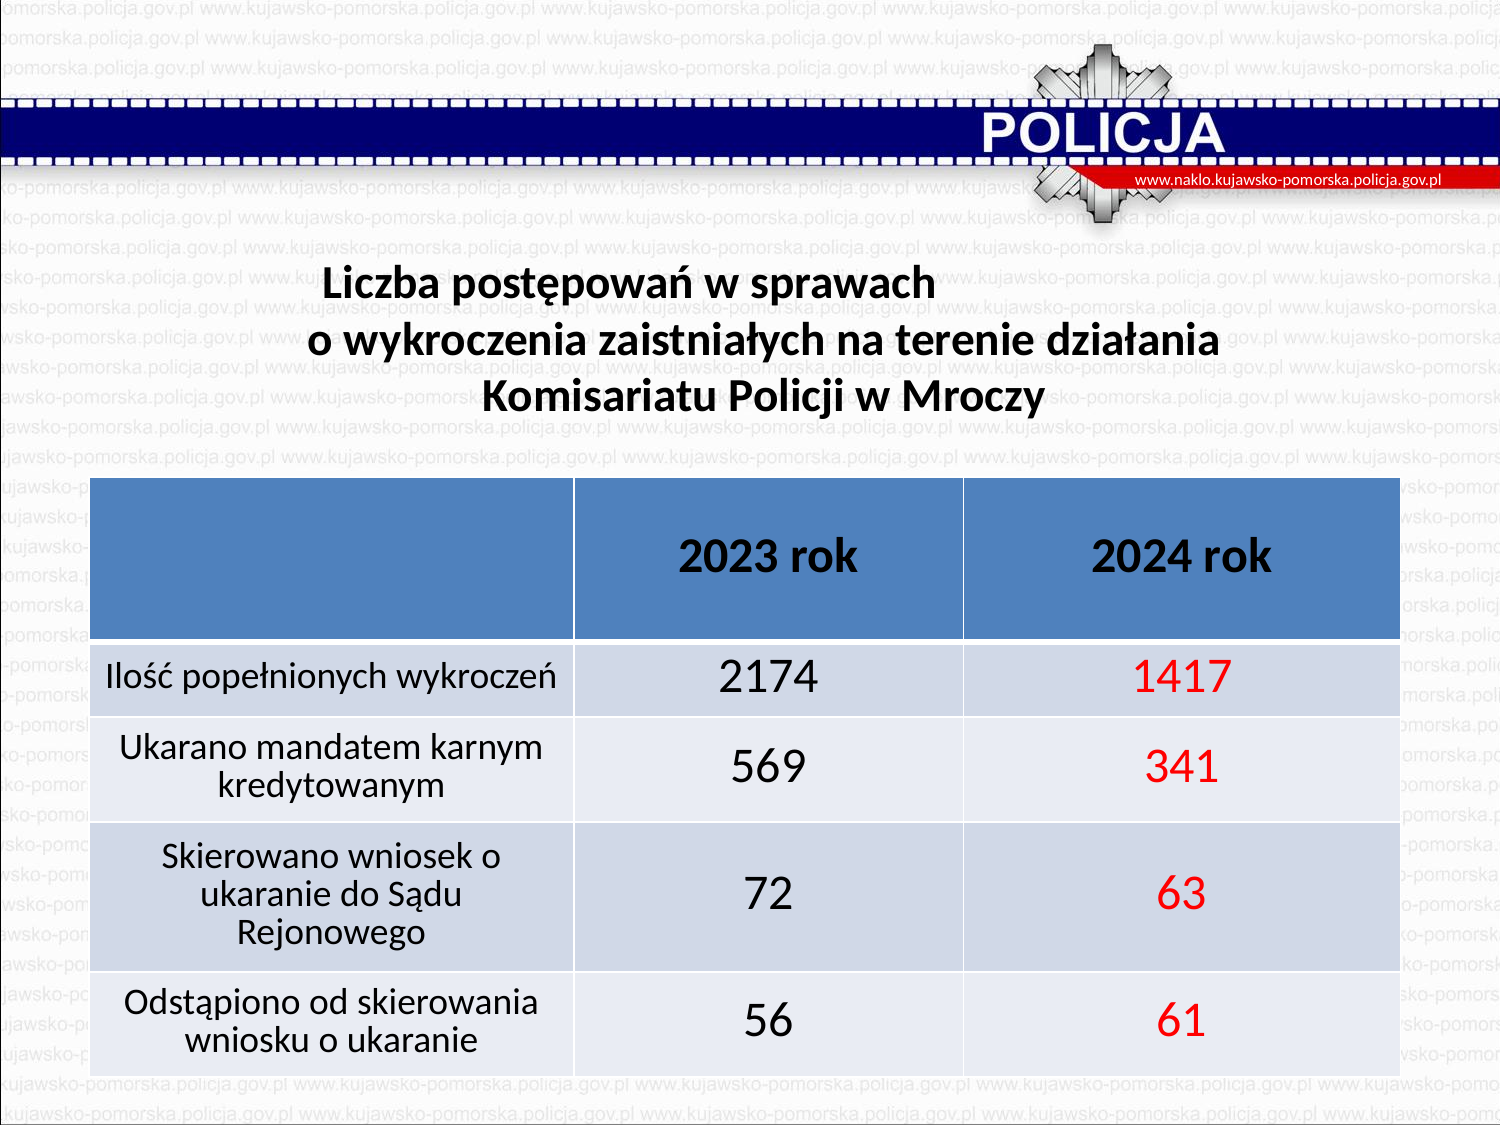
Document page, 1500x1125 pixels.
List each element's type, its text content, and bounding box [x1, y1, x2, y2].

table_cell 63 [964, 823, 1400, 971]
table_header 2024 rok [964, 478, 1400, 639]
title Liczba postępowań w sprawach o wykroczenia zaistniałych na terenie działania Komisariatu Policji w Mroczy [89, 243, 1440, 430]
table_cell 1417 [964, 645, 1400, 716]
table_header [90, 478, 573, 639]
table_cell 72 [575, 823, 963, 971]
table_cell Ukarano mandatem karnym kredytowanym [90, 718, 573, 821]
table_cell Odstąpiono od skierowania wniosku o ukaranie [90, 973, 573, 1076]
table_cell 61 [964, 973, 1400, 1076]
table_cell 341 [964, 718, 1400, 821]
table_cell 569 [575, 718, 963, 821]
table_cell 56 [575, 973, 963, 1076]
table_cell Skierowano wniosek o ukaranie do Sądu Rejonowego [90, 823, 573, 971]
table_cell 2174 [575, 645, 963, 716]
text_box www.naklo.kujawsko-pomorska.policja.gov.pl [1120, 160, 1458, 196]
table_header 2023 rok [575, 478, 963, 639]
table_cell Ilość popełnionych wykroczeń [90, 645, 573, 716]
picture [0, 0, 1500, 1125]
